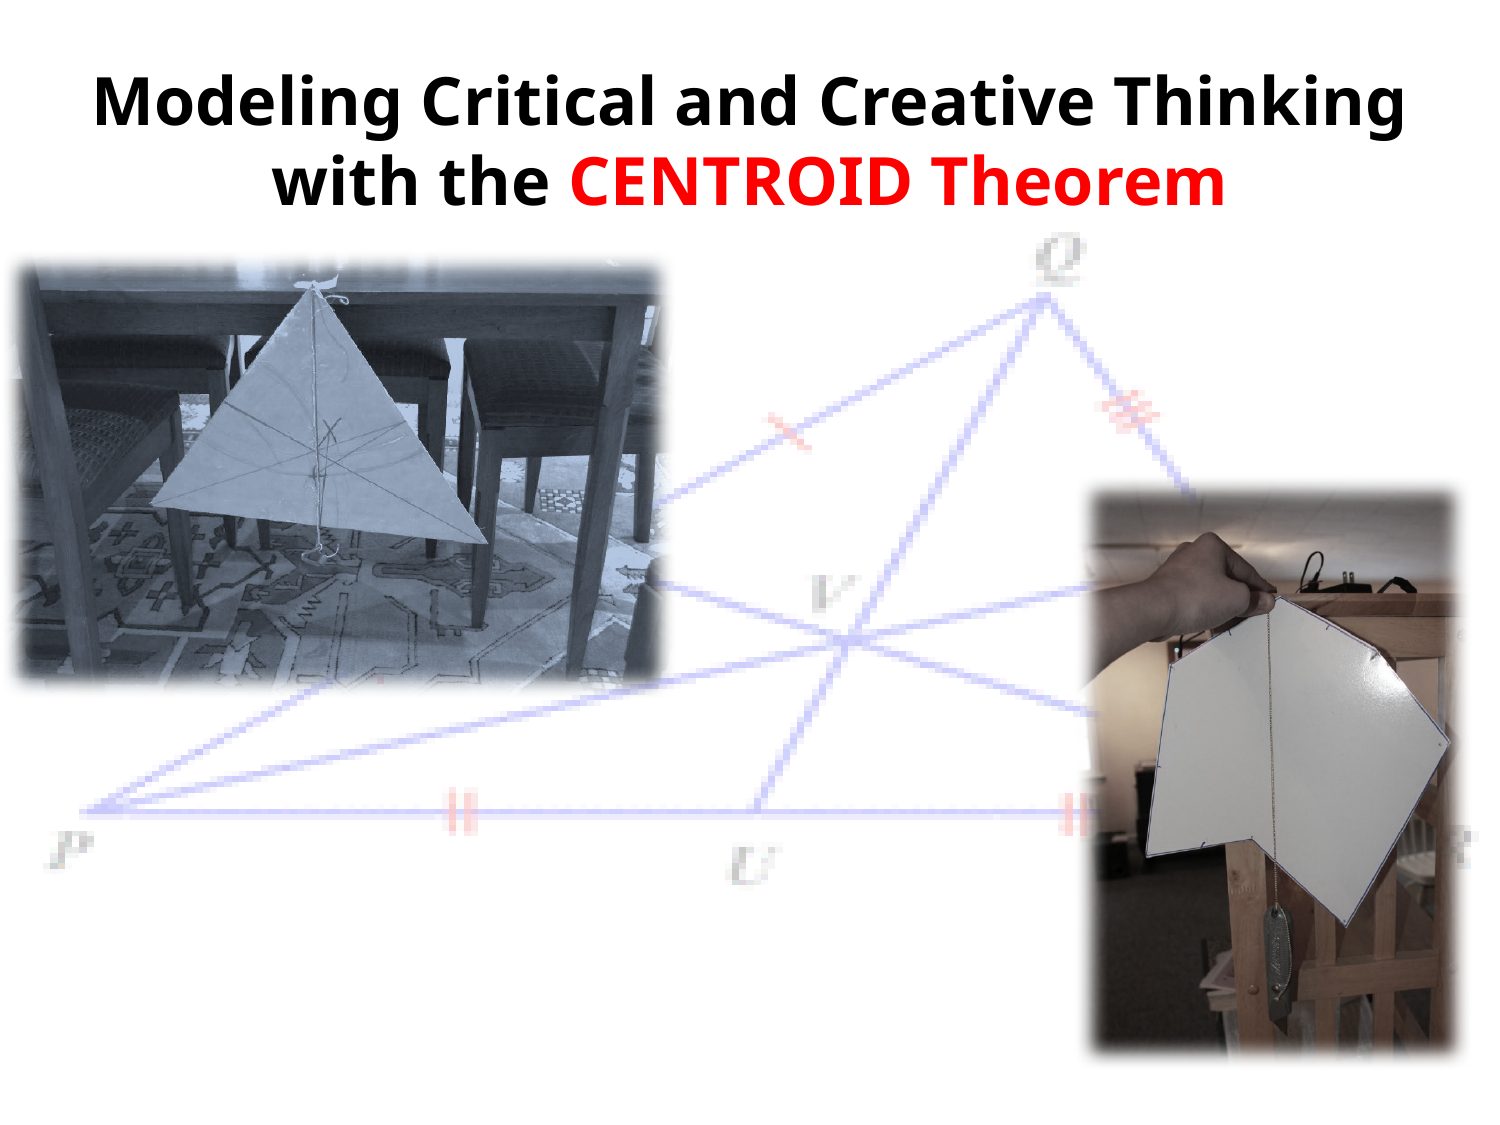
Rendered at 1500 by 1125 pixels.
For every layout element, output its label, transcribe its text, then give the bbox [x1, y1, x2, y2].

picture [1074, 474, 1472, 1070]
title Modeling Critical and Creative Thinking with the CENTROID Theorem [75, 45, 1425, 233]
picture [0, 249, 676, 700]
